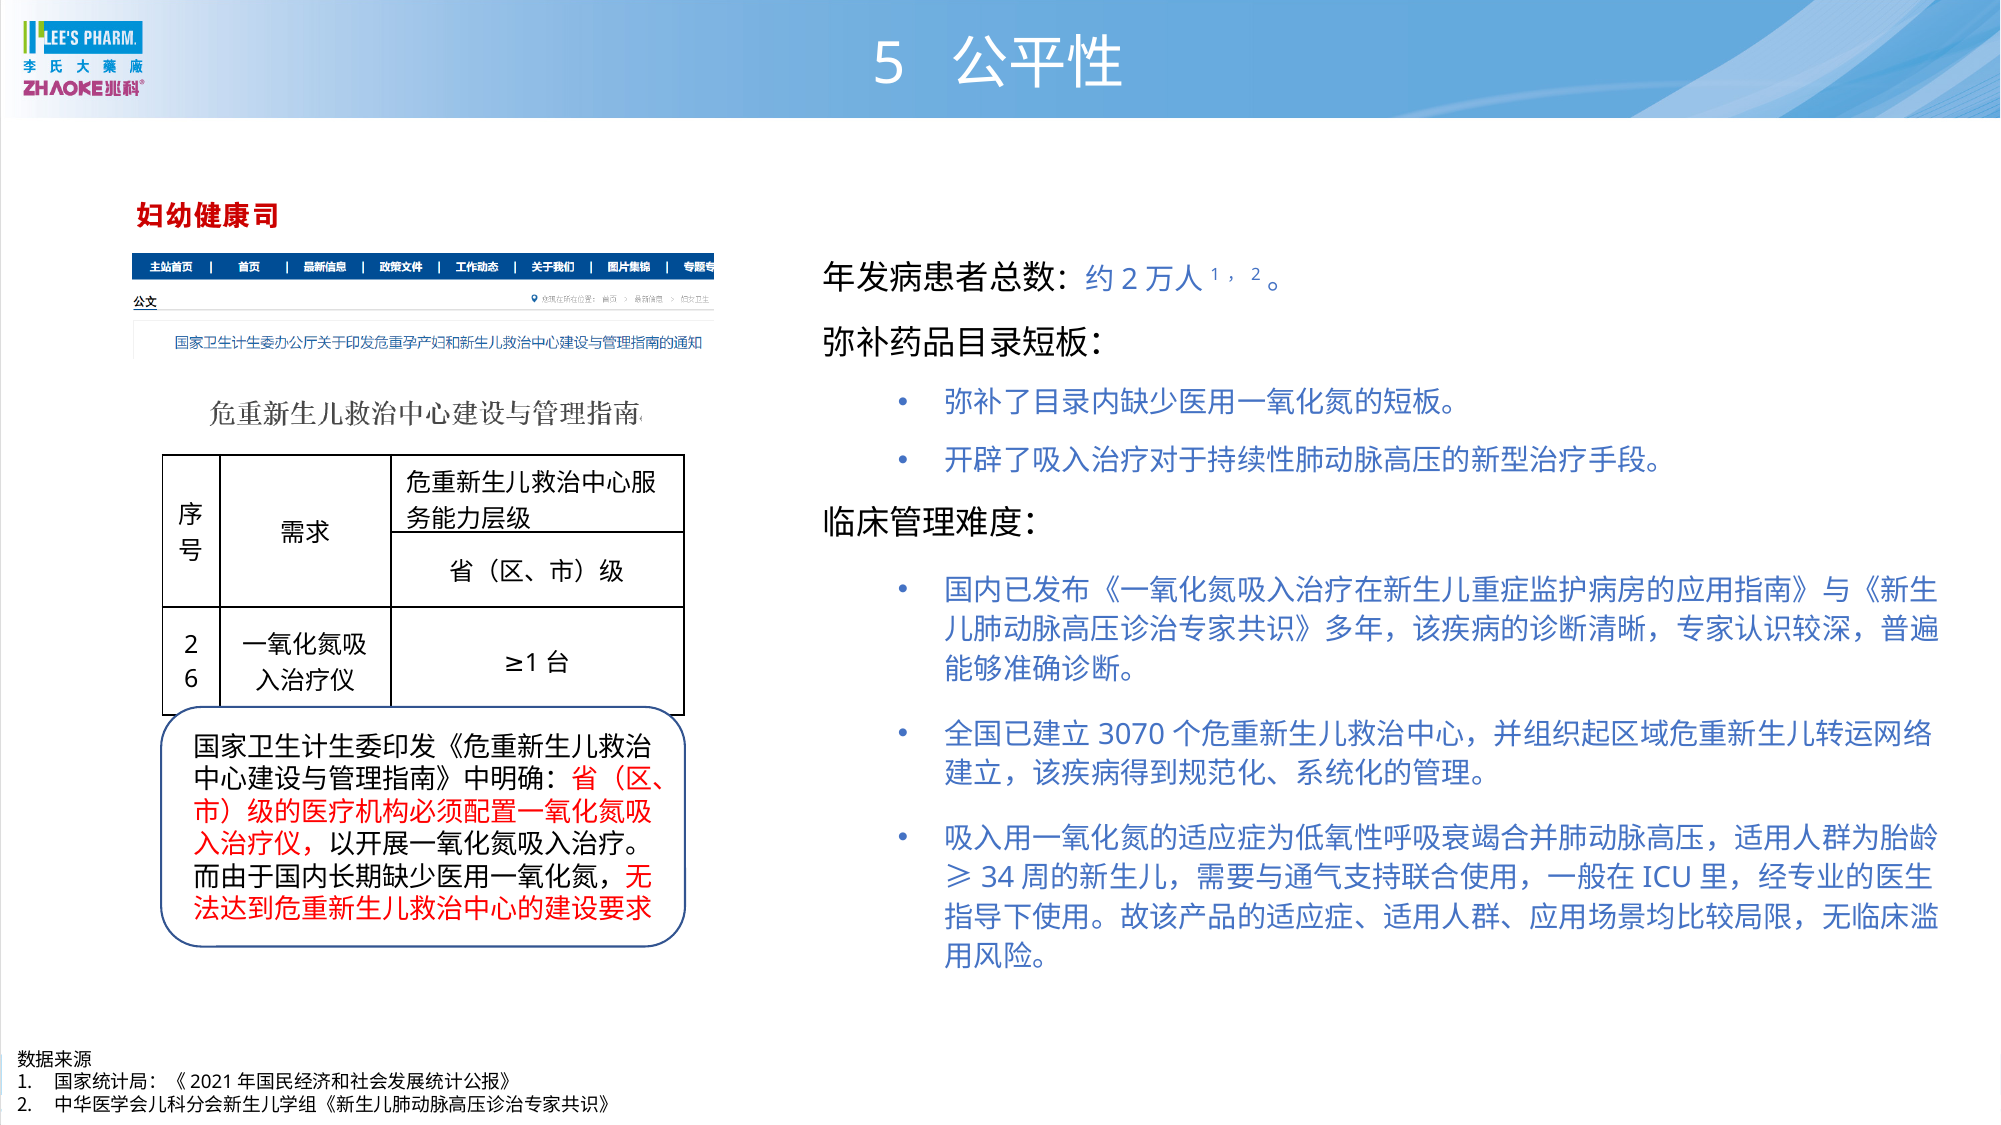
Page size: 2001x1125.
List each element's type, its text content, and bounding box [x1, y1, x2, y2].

table_cell 一氧化氮吸入治疗仪 [221, 608, 390, 705]
text_box 数据来源 国家统计局：《2021年国民经济和社会发展统计公报》 中华医学会儿科分会新生儿学组《新生儿肺动脉高压诊治专家共识》 [2, 1039, 2000, 1122]
text_box 年发病患者总数：约2万人1，2。 弥补药品目录短板： 弥补了目录内缺少医用一氧化氮的短板。 开辟了吸入治疗对于持续性肺动脉高压的新型治疗手段。 临床管理难度： 国内已发布《一氧化氮吸入治疗在新生儿重症监护病房的应用指南》与《新生儿肺动脉高压诊治专家共识》多年，该疾病的诊断清晰，专家认识较深，普遍能够准确诊断。 全国已建立3070个危重新生儿救治中心，并组织起区域危重新生儿转运网络建立，该疾病得到规范化、系统化的管理。 吸入用一氧化氮的适应症为低氧性呼吸衰竭合并肺动脉高压，适用人群为胎龄≥34周的新生儿，需要与通气支持联合使用，一般在ICU里，经专业的医生指导下使用。故该产品的适应症、适用人群、应用场景均比较局限，无临床滥用风险。 [822, 254, 1947, 1020]
text_box 5 公平性 [681, 17, 1317, 103]
table_cell 省（区、市）级 [392, 533, 683, 606]
table_cell ≥1台 [392, 608, 683, 714]
table_header 序号 [163, 456, 219, 606]
text_box 国家卫生计生委印发《危重新生儿救治中心建设与管理指南》中明确：省（区、市）级的医疗机构必须配置一氧化氮吸入治疗仪，以开展一氧化氮吸入治疗。而由于国内长期缺少医用一氧化氮，无法达到危重新生儿救治中心的建设要求 [160, 705, 687, 948]
picture [0, 0, 2001, 1125]
table_header 危重新生儿救治中心服务能力层级 [392, 456, 683, 531]
table_cell 26 [163, 608, 219, 714]
table_header 需求 [221, 456, 390, 606]
